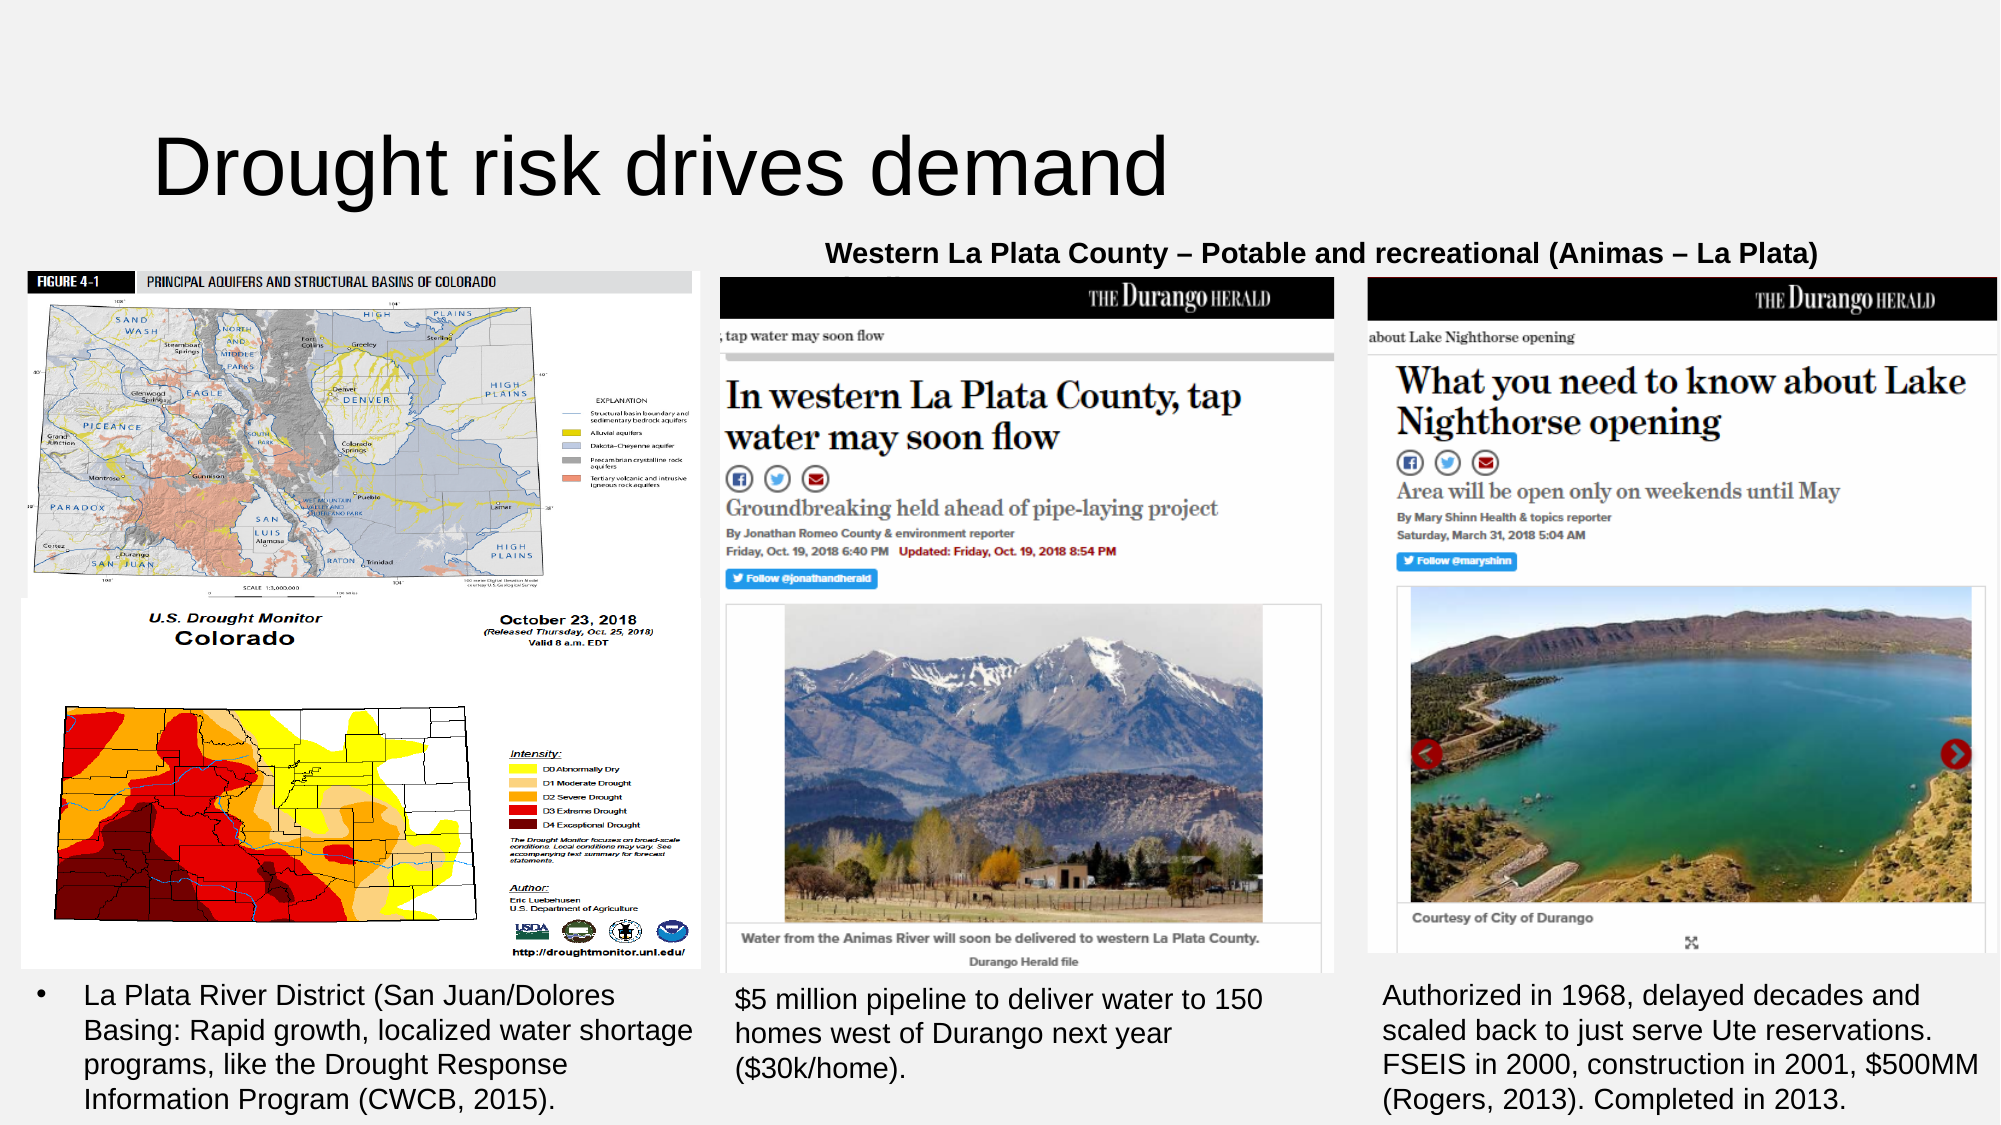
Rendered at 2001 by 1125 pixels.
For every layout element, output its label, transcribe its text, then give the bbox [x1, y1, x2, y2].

text_box Authorized in 1968, delayed decades and scaled back to just serve Ute reservations. FSEIS in 2000, construction in 2001, $500MM (Rogers, 2013). Completed in 2013. [1367, 968, 2000, 1123]
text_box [719, 277, 1368, 1059]
picture [1367, 277, 1998, 953]
title Drought risk drives demand [137, 59, 1863, 278]
picture [21, 271, 701, 969]
text_box La Plata River District (San Juan/Dolores Basing: Rapid growth, localized water shortage programs, like the Drought Response Information Program (CWCB, 2015). [21, 968, 720, 1123]
text_box Western La Plata County – Potable and recreational (Animas – La Plata) pipelines [810, 226, 1970, 277]
